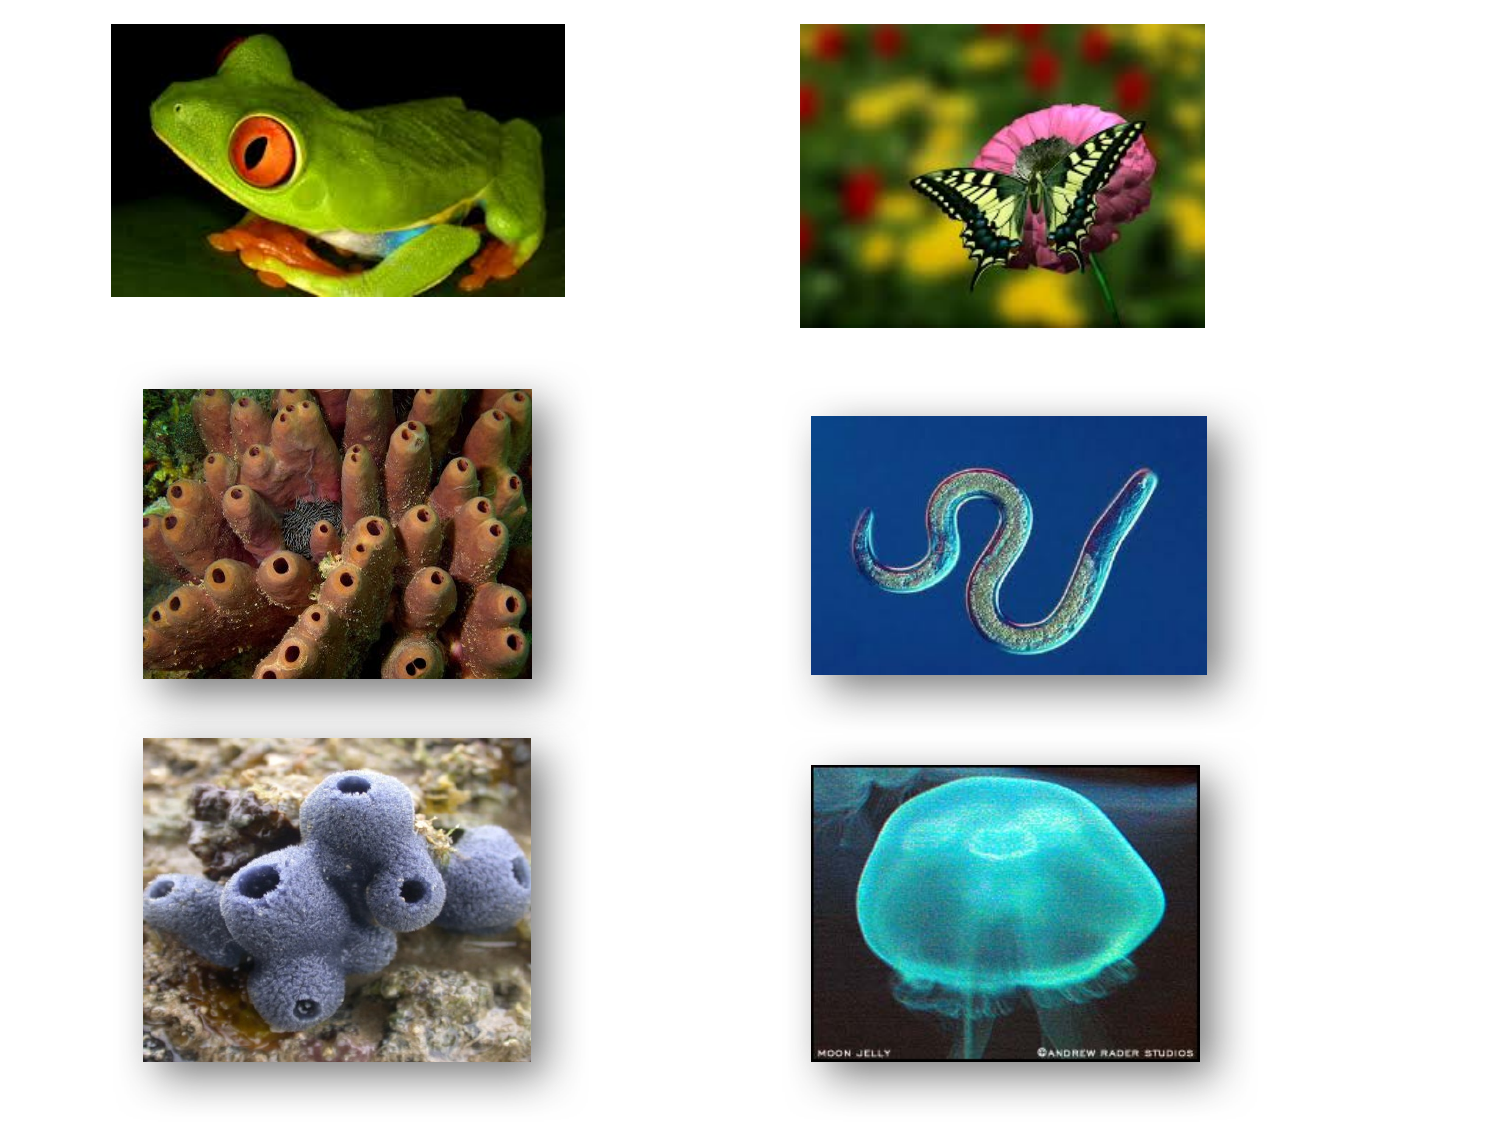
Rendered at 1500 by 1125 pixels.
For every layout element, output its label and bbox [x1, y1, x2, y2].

picture [110, 24, 565, 298]
picture [799, 24, 1205, 329]
picture [811, 765, 1200, 1062]
picture [143, 737, 532, 1062]
picture [811, 416, 1207, 676]
picture [143, 388, 532, 680]
